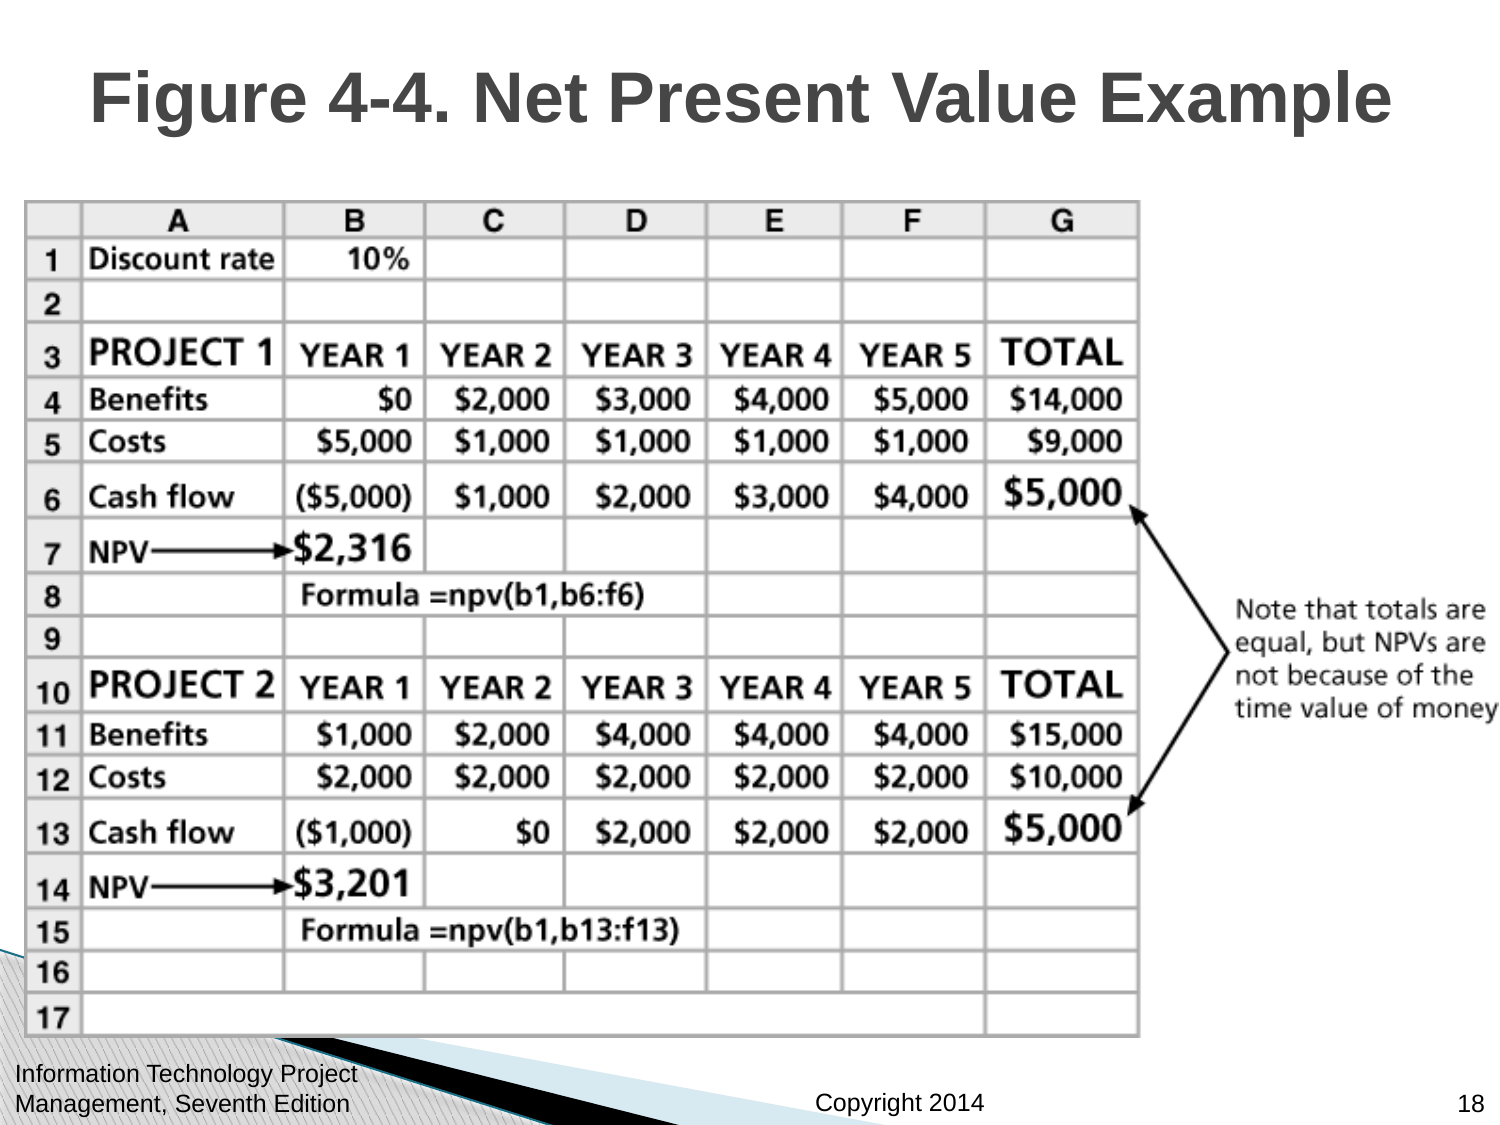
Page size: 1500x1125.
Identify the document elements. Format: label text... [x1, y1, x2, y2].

slide_number 18 [1412, 1065, 1500, 1125]
footer Information Technology Project Management, Seventh Edition [0, 1065, 386, 1125]
picture [24, 199, 1499, 1038]
title Figure 4-4. Net Present Value Example [75, 0, 1425, 188]
